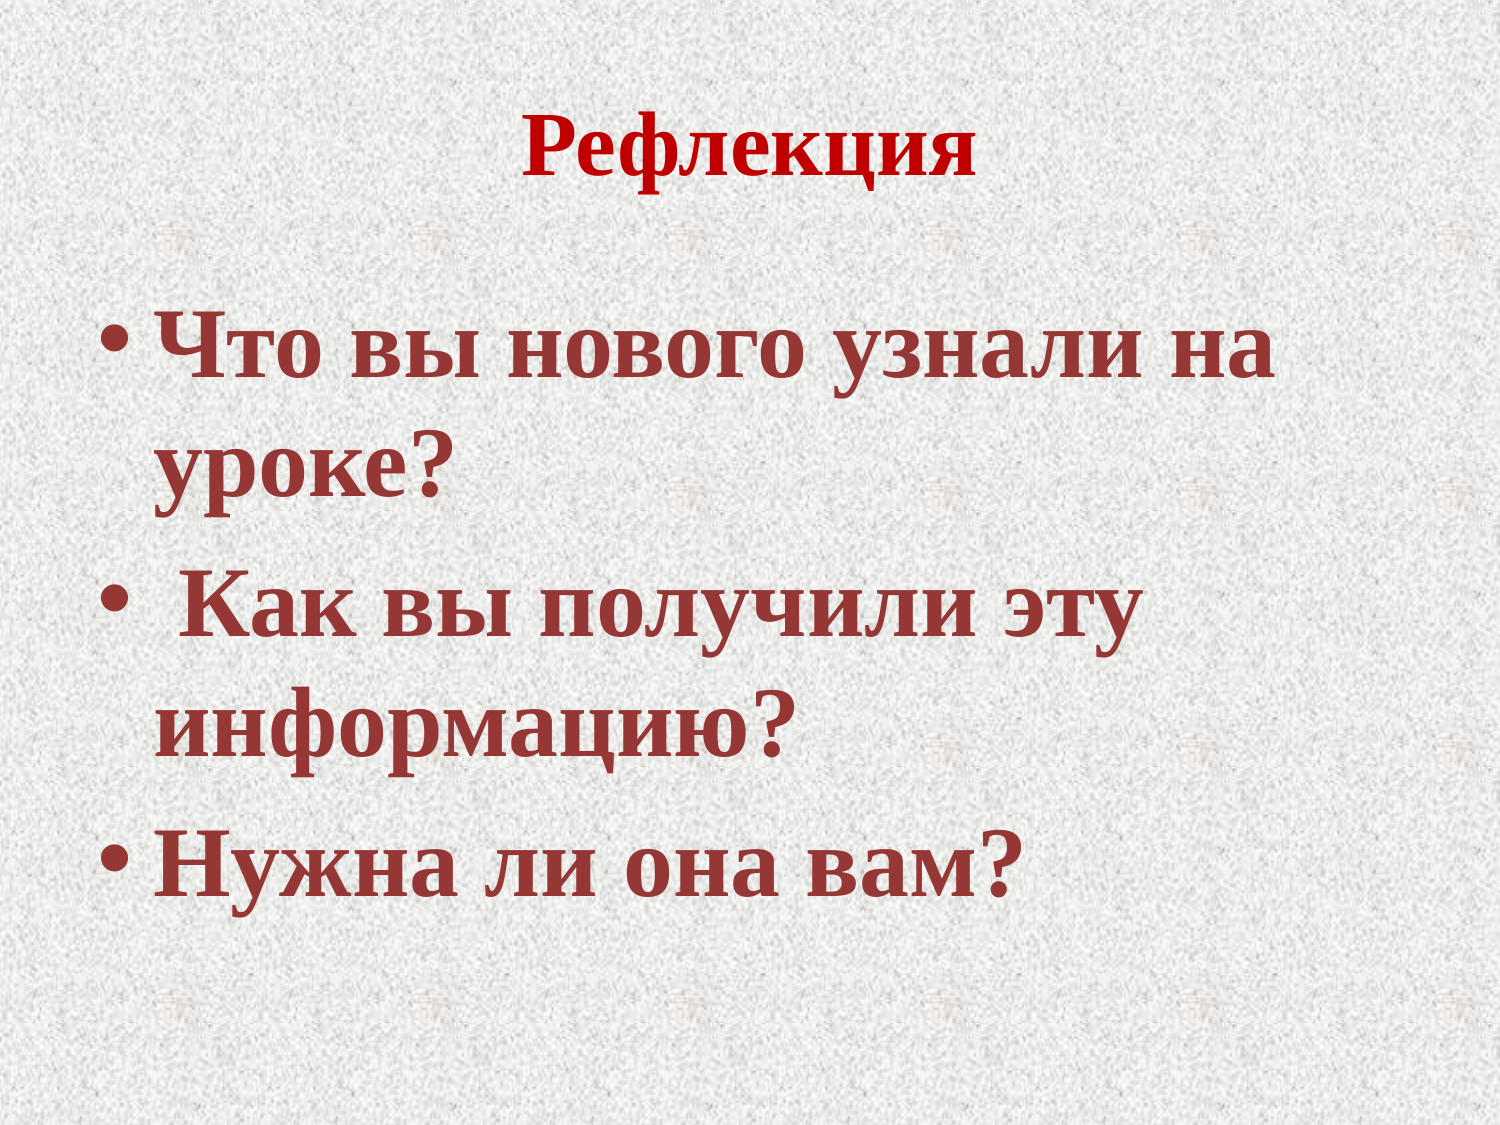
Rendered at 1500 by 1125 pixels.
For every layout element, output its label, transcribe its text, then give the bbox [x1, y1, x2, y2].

list Что вы нового узнали на уроке? Как вы получили эту информацию? Нужна ли она вам? [81, 269, 1433, 1013]
picture [0, 0, 1500, 1125]
title Рефлекция [74, 44, 1426, 233]
